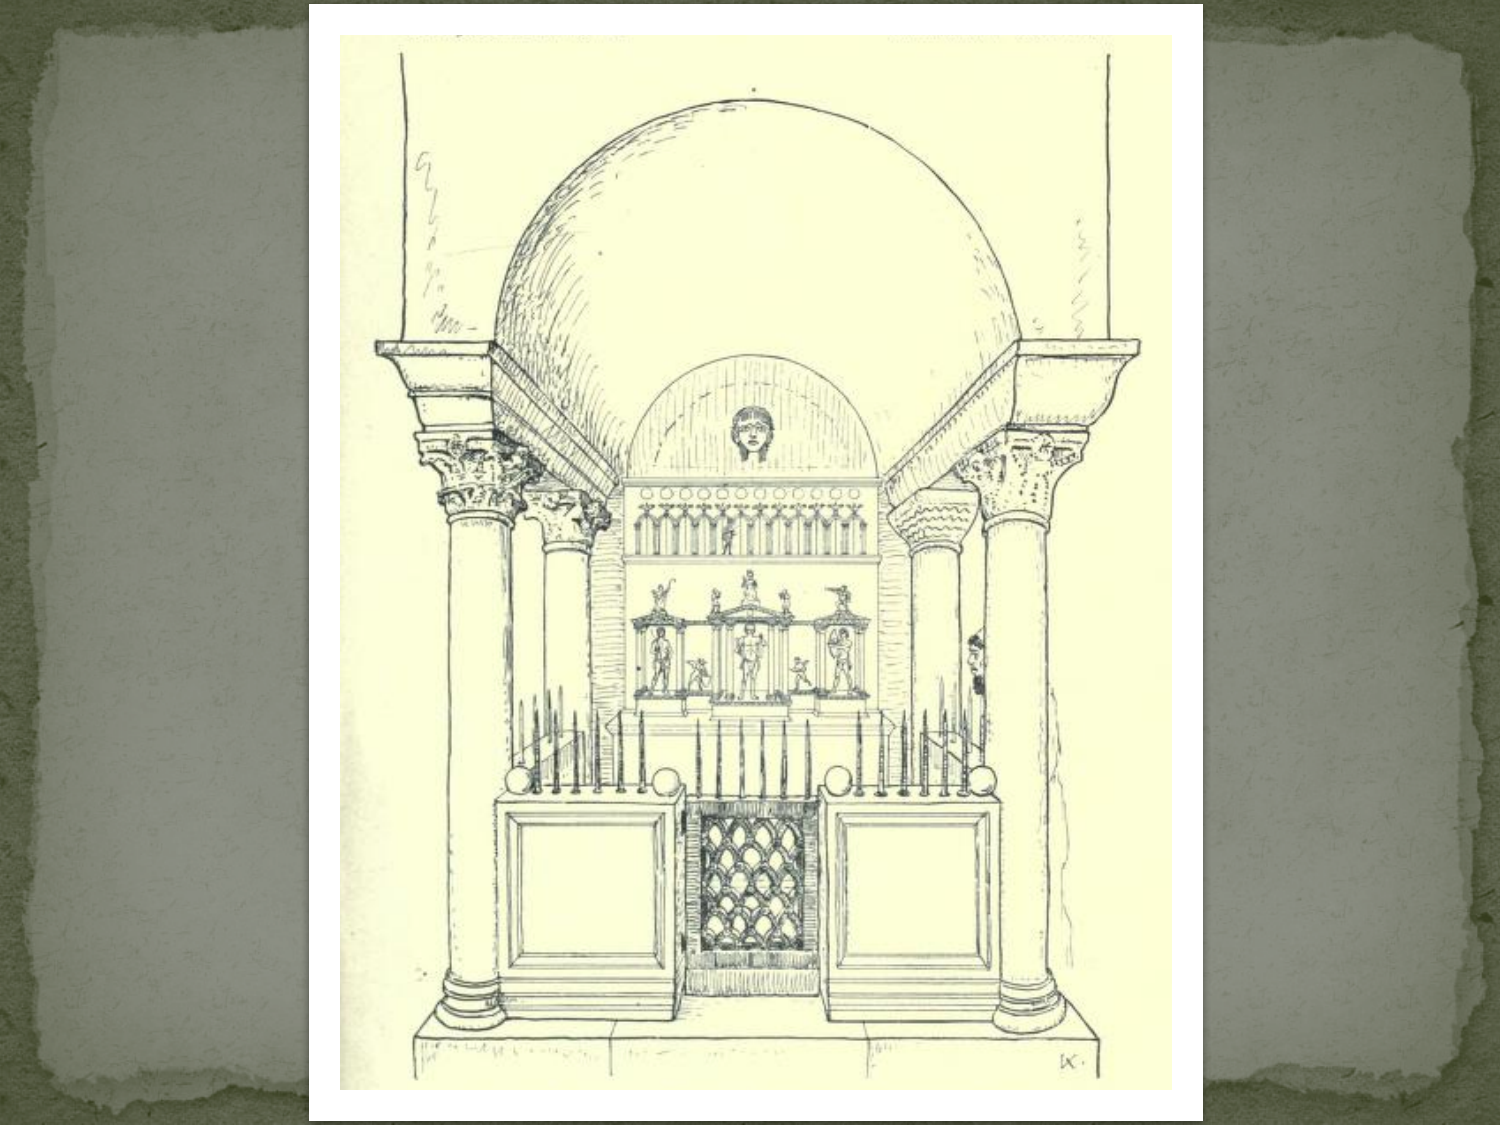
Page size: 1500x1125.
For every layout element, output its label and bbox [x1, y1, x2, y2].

list [342, 37, 1170, 1088]
